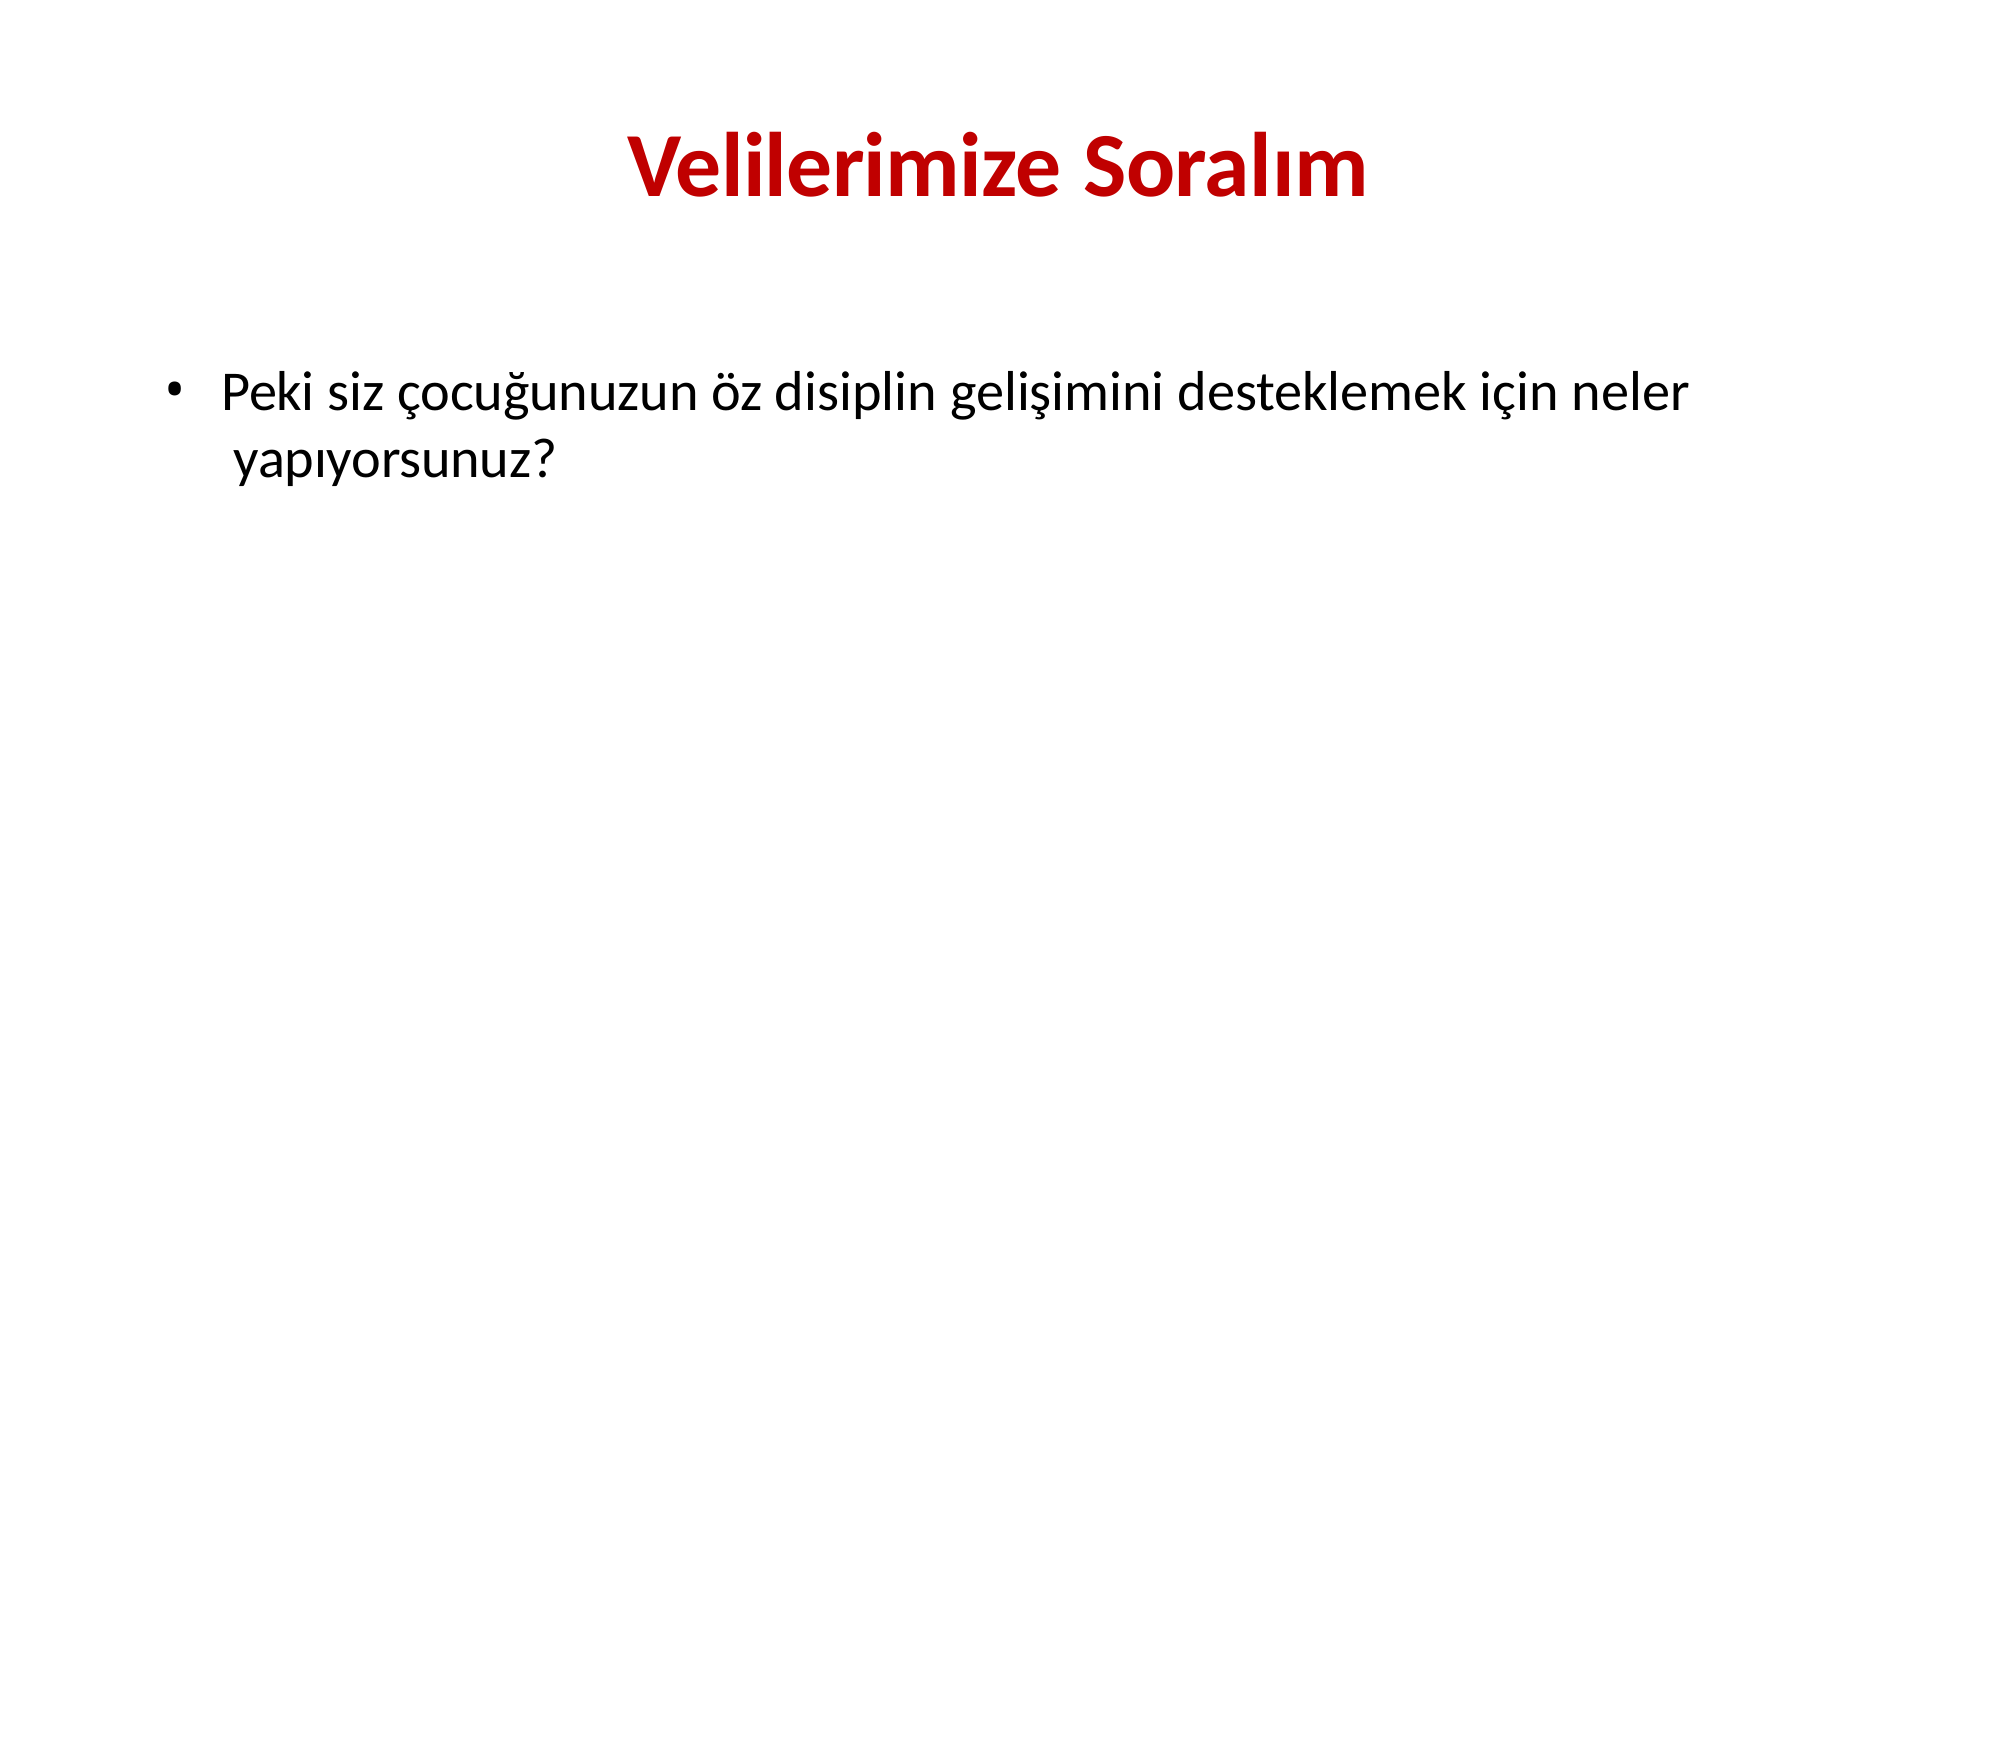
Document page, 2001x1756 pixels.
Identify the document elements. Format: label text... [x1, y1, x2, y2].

text_box Peki siz çocuğunuzun öz disiplin gelişimini desteklemek için neler yapıyorsunuz? [162, 351, 1695, 489]
title Velilerimize Soralım [624, 102, 1375, 351]
